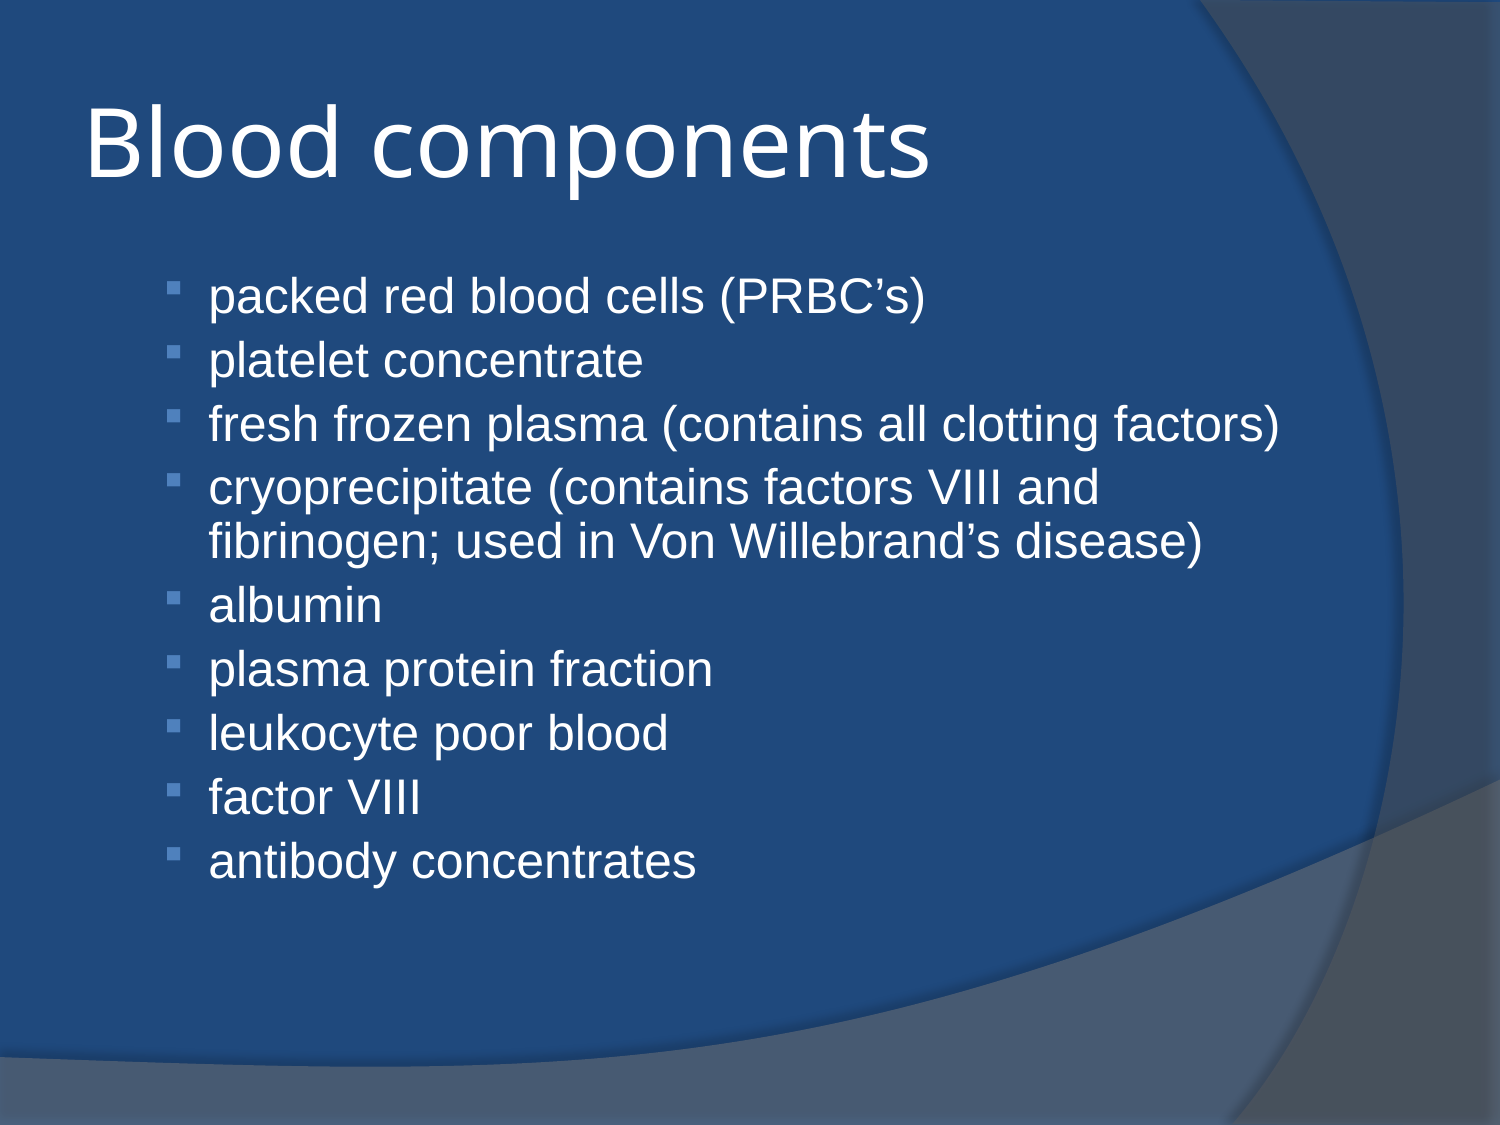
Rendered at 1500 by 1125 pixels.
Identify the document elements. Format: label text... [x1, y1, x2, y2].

title Blood components [75, 45, 1300, 233]
list packed red blood cells (PRBC’s) platelet concentrate fresh frozen plasma (contains all clotting factors) cryoprecipitate (contains factors VIII and fibrinogen; used in Von Willebrand’s disease) albumin plasma protein fraction leukocyte poor blood factor VIII antibody concentrates [75, 262, 1300, 1005]
